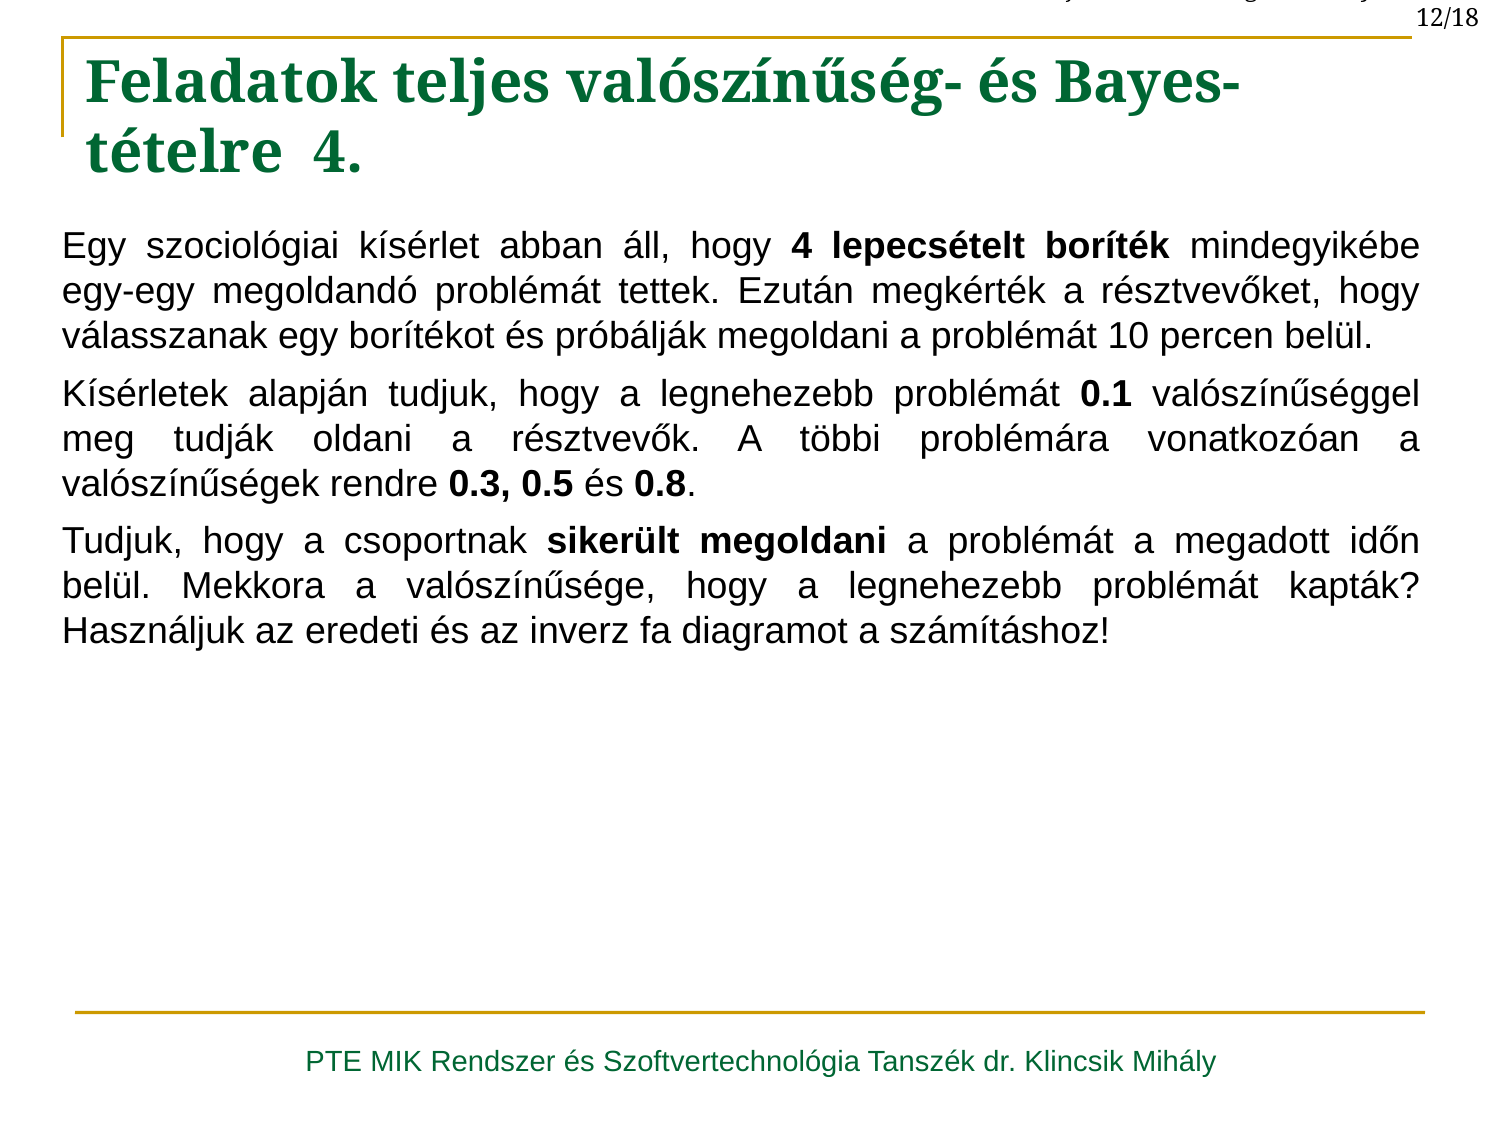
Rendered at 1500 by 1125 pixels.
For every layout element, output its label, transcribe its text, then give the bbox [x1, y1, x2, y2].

text_box Egy szociológiai kísérlet abban áll, hogy 4 lepecsételt boríték mindegyikébe egy-egy megoldandó problémát tettek. Ezután megkérték a résztvevőket, hogy válasszanak egy borítékot és próbálják megoldani a problémát 10 percen belül. Kísérletek alapján tudjuk, hogy a legnehezebb problémát 0.1 valószínűséggel meg tudják oldani a résztvevők. A többi problémára vonatkozóan a valószínűségek rendre 0.3, 0.5 és 0.8. Tudjuk, hogy a csoportnak sikerült megoldani a problémát a megadott időn belül. Mekkora a valószínűsége, hogy a legnehezebb problémát kapták? Használjuk az eredeti és az inverz fa diagramot a számításhoz! [47, 214, 1435, 659]
text_box PTE MIK Rendszer és Szoftvertechnológia Tanszék dr. Klincsik Mihály [123, 1034, 1399, 1094]
text_box Feladatok teljes valószínűség- és Bayes-tételre 4. [70, 42, 1393, 132]
slide_number A teljes valószínűség - és a Bayes-tétel 12/18 [991, 0, 1495, 43]
